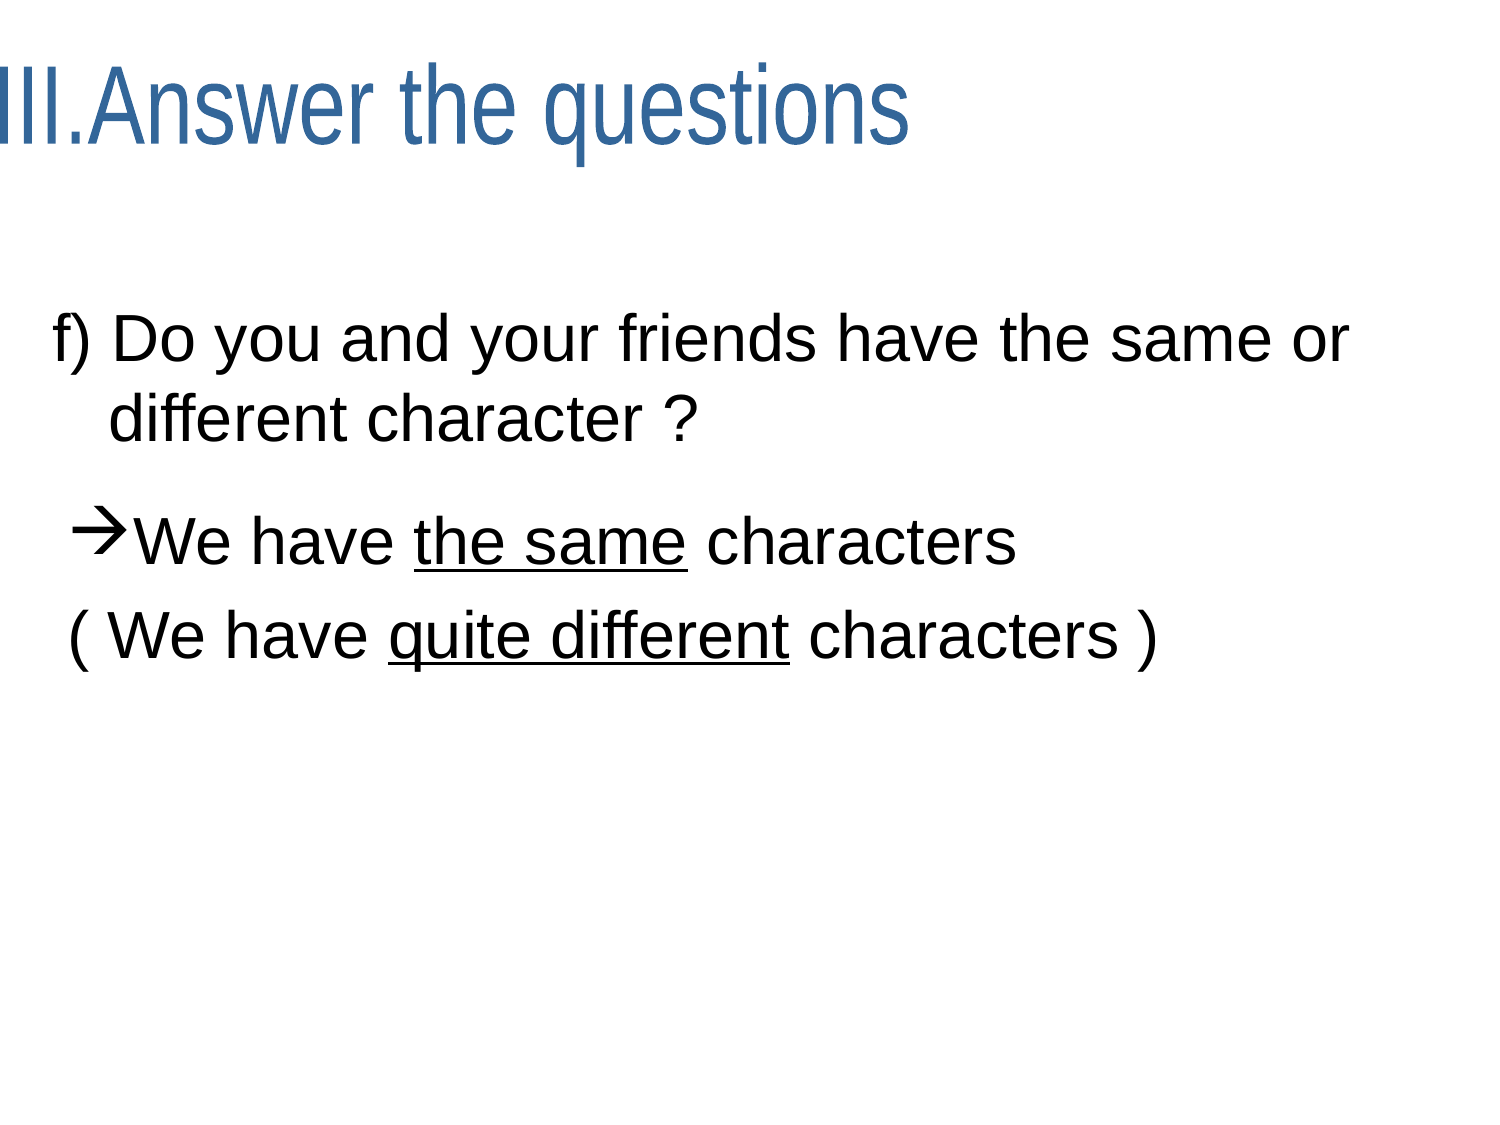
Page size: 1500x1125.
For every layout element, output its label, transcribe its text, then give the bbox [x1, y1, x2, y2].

text_box We have the same characters ( We have quite different characters ) [52, 490, 1450, 750]
text_box f) Do you and your friends have the same or different character ? [37, 287, 1388, 463]
